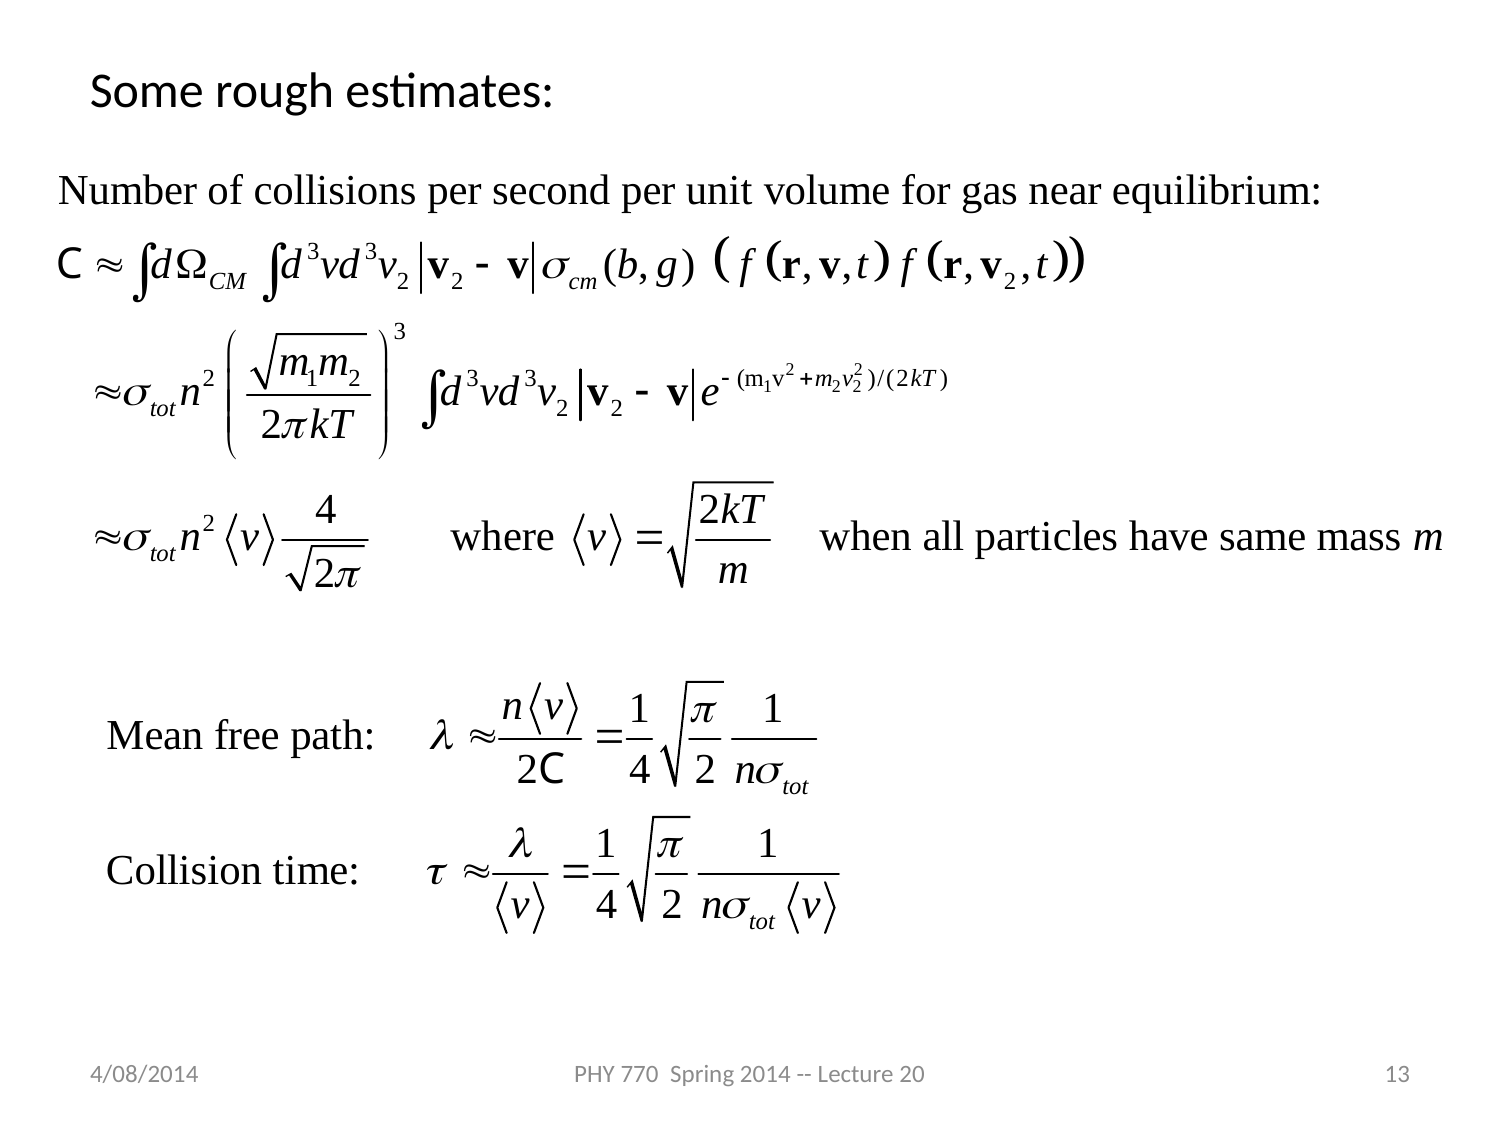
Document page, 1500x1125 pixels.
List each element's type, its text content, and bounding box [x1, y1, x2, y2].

footer PHY 770 Spring 2014 -- Lecture 20 [512, 1042, 988, 1103]
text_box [49, 165, 1453, 601]
text_box Some rough estimates: [74, 49, 1263, 125]
slide_number 13 [1074, 1042, 1425, 1103]
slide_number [75, 1042, 425, 1103]
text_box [99, 671, 850, 943]
